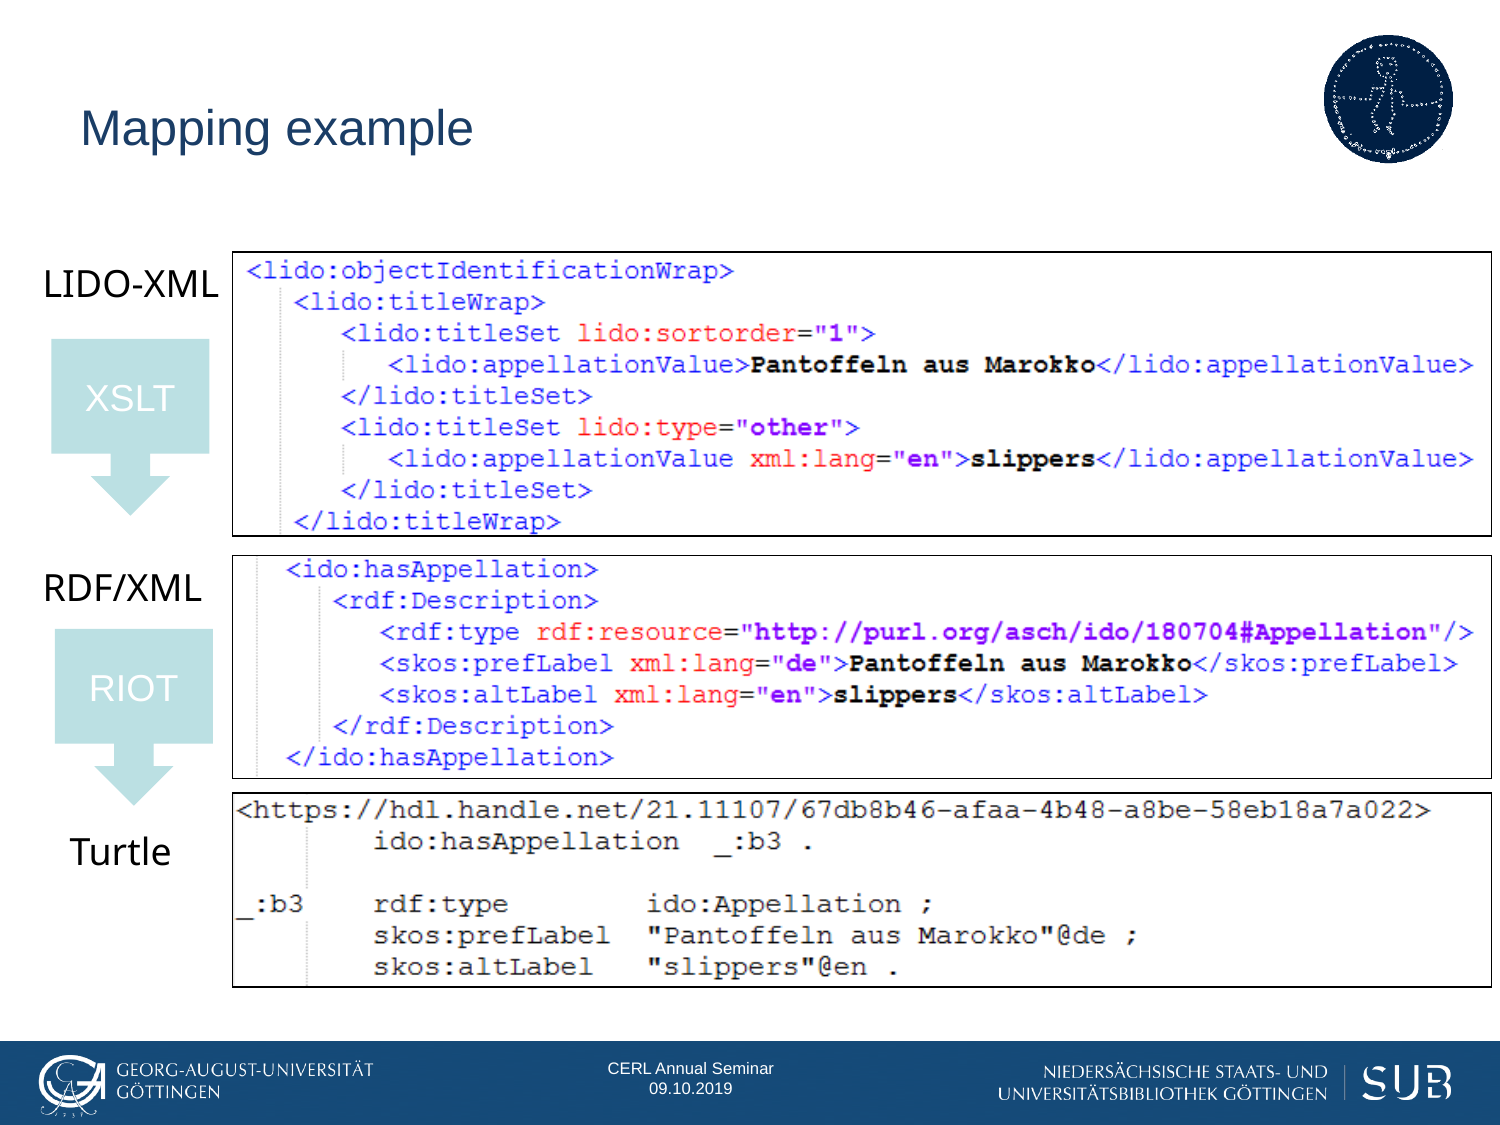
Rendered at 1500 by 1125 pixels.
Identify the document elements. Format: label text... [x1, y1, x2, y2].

text_box XSLT [49, 336, 212, 518]
picture [232, 252, 1492, 536]
text_box RIOT [52, 626, 215, 808]
text_box LIDO-XML [27, 252, 231, 313]
text_box Turtle [54, 820, 212, 880]
picture [0, 1041, 1500, 1125]
picture [1316, 27, 1460, 170]
text_box RDF/XML [27, 556, 230, 617]
footer CERL Annual Seminar 09.10.2019 [395, 1050, 987, 1110]
picture [232, 555, 1492, 778]
picture [232, 793, 1492, 987]
title Mapping example [64, 77, 1415, 173]
